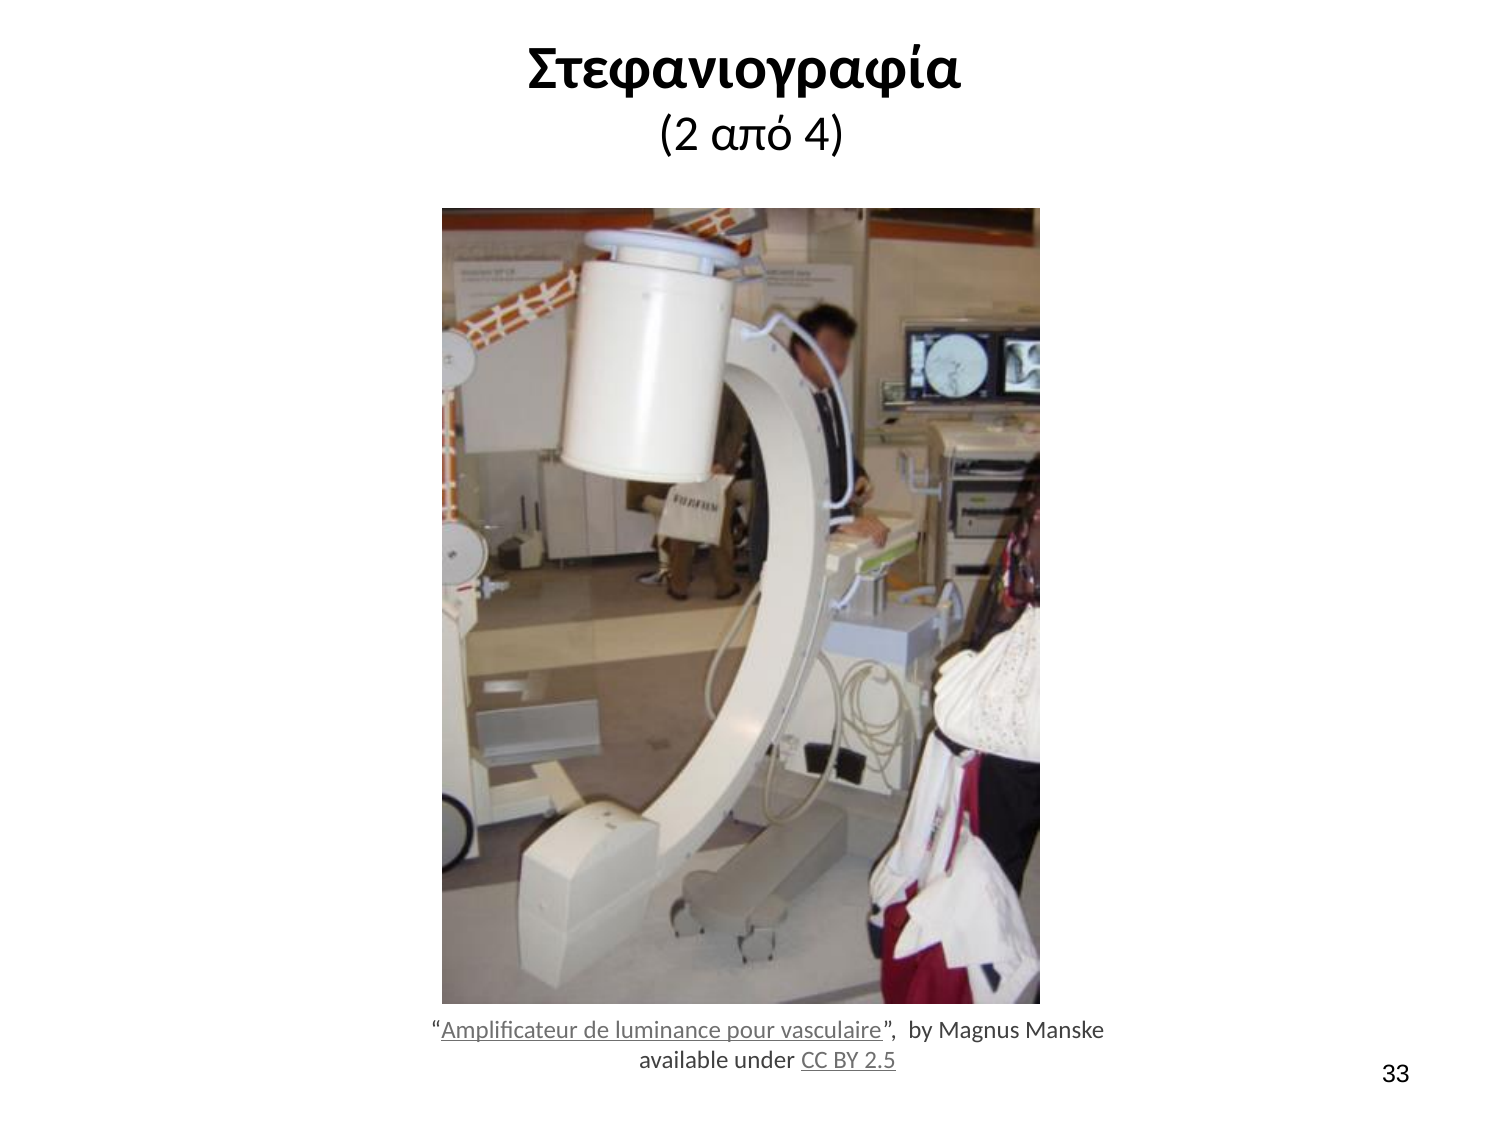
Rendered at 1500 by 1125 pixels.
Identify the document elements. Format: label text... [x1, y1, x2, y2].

slide_number 32 [1074, 1042, 1425, 1103]
text_box “Amplificateur de luminance pour vasculaire”, by Magnus Manske available under CC BY 2.5 [383, 1005, 1152, 1081]
title Στεφανιογραφία (2 από 4) [76, 19, 1427, 169]
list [442, 207, 1040, 1004]
